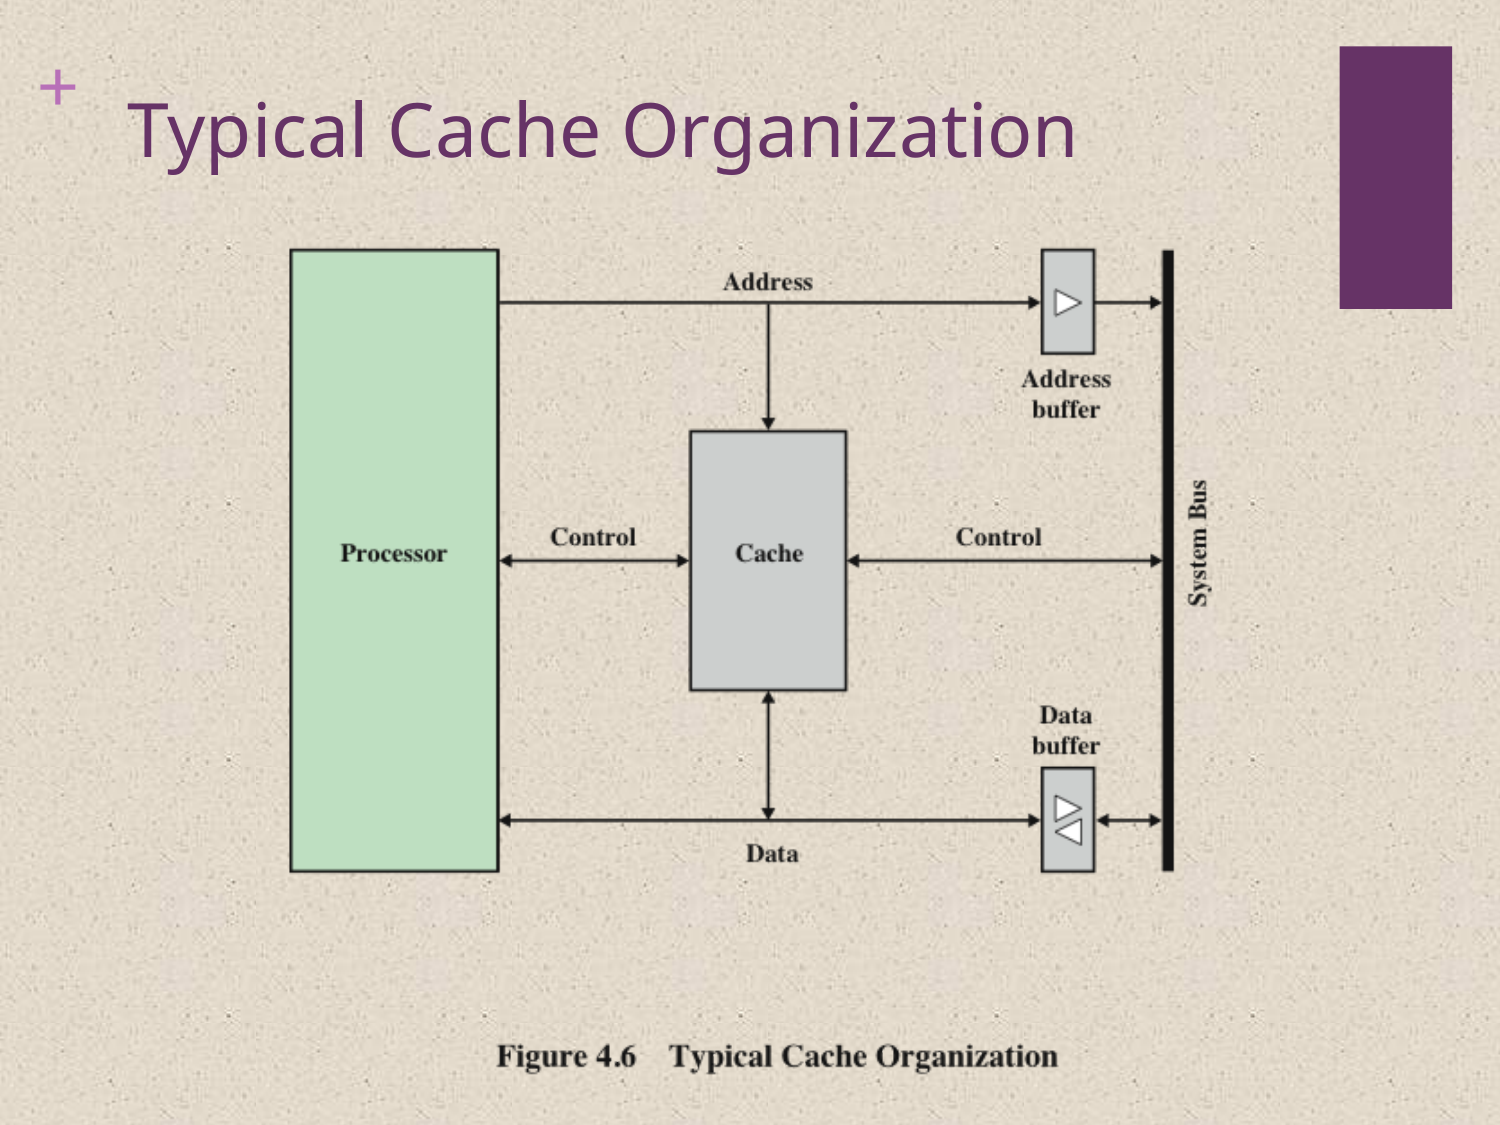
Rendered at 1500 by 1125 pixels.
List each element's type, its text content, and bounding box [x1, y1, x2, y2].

title Typical Cache Organization [112, 75, 1353, 259]
picture [0, 0, 1500, 1125]
picture [199, 179, 1301, 1125]
